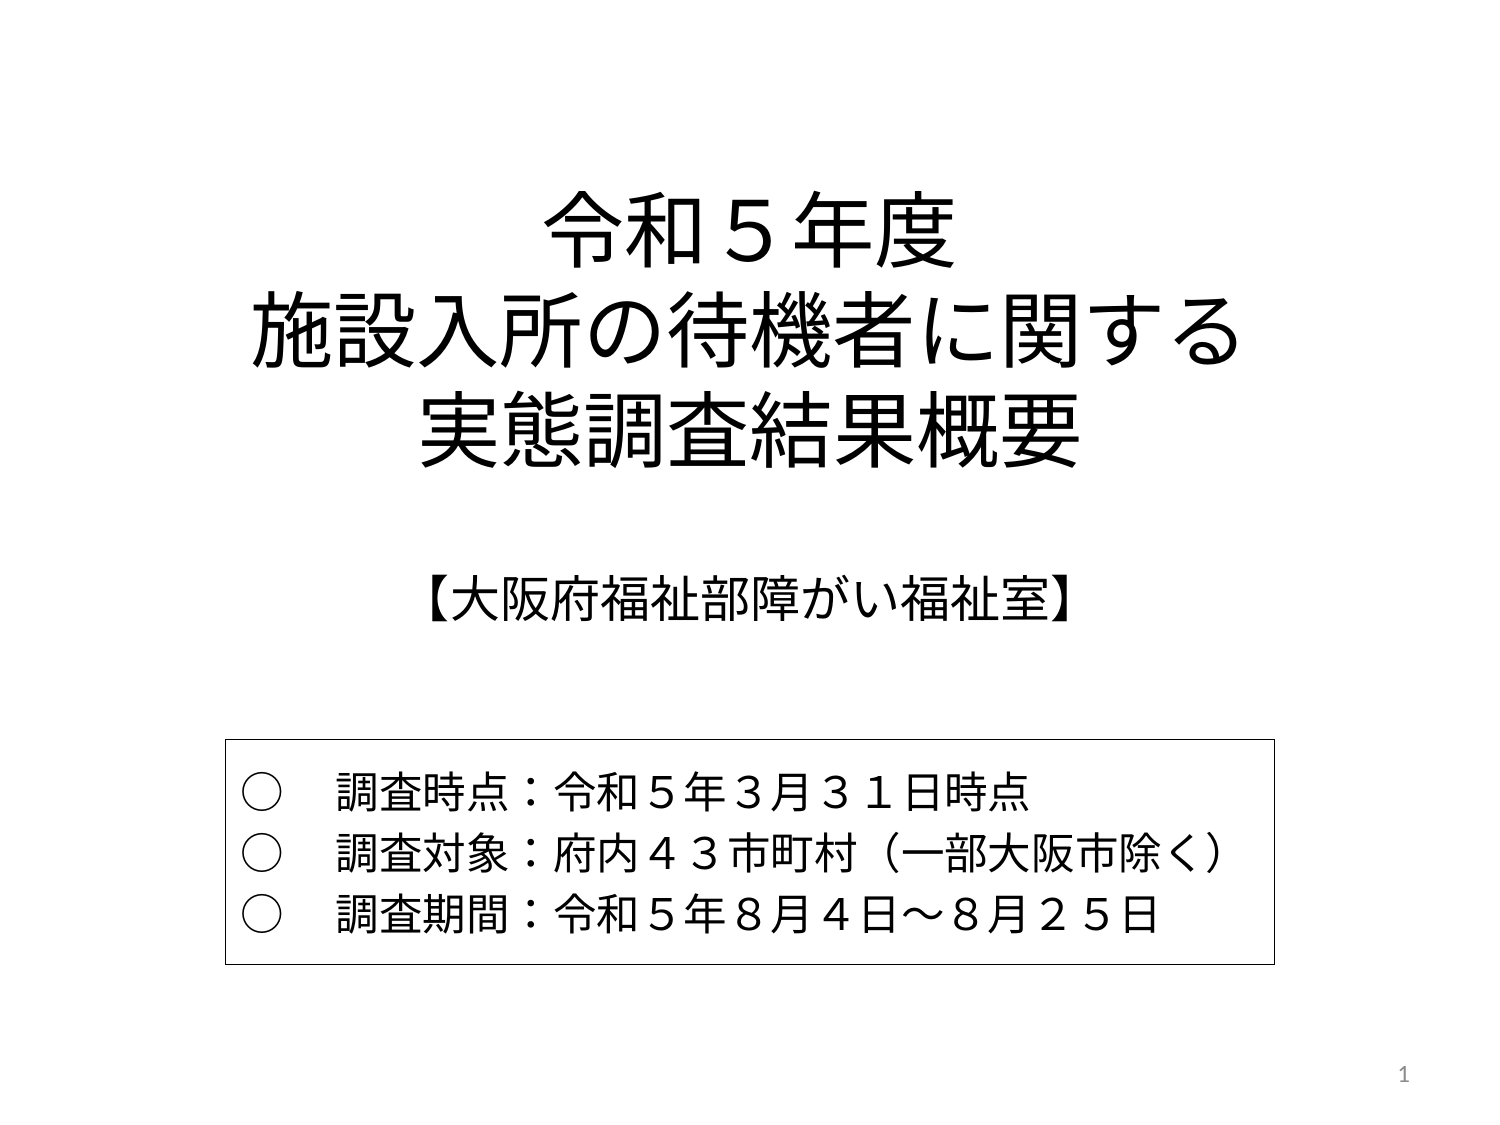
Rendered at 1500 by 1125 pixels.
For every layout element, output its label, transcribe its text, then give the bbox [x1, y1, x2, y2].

subtitle ○ 調査時点：令和５年３月３１日時点 ○ 調査対象：府内４３市町村（一部大阪市除く） ○ 調査期間：令和５年８月４日～８月２５日 [225, 739, 1275, 965]
title 令和５年度 施設入所の待機者に関する 実態調査結果概要 【大阪府福祉部障がい福祉室】 [112, 160, 1388, 646]
slide_number 1 [1074, 1042, 1425, 1103]
